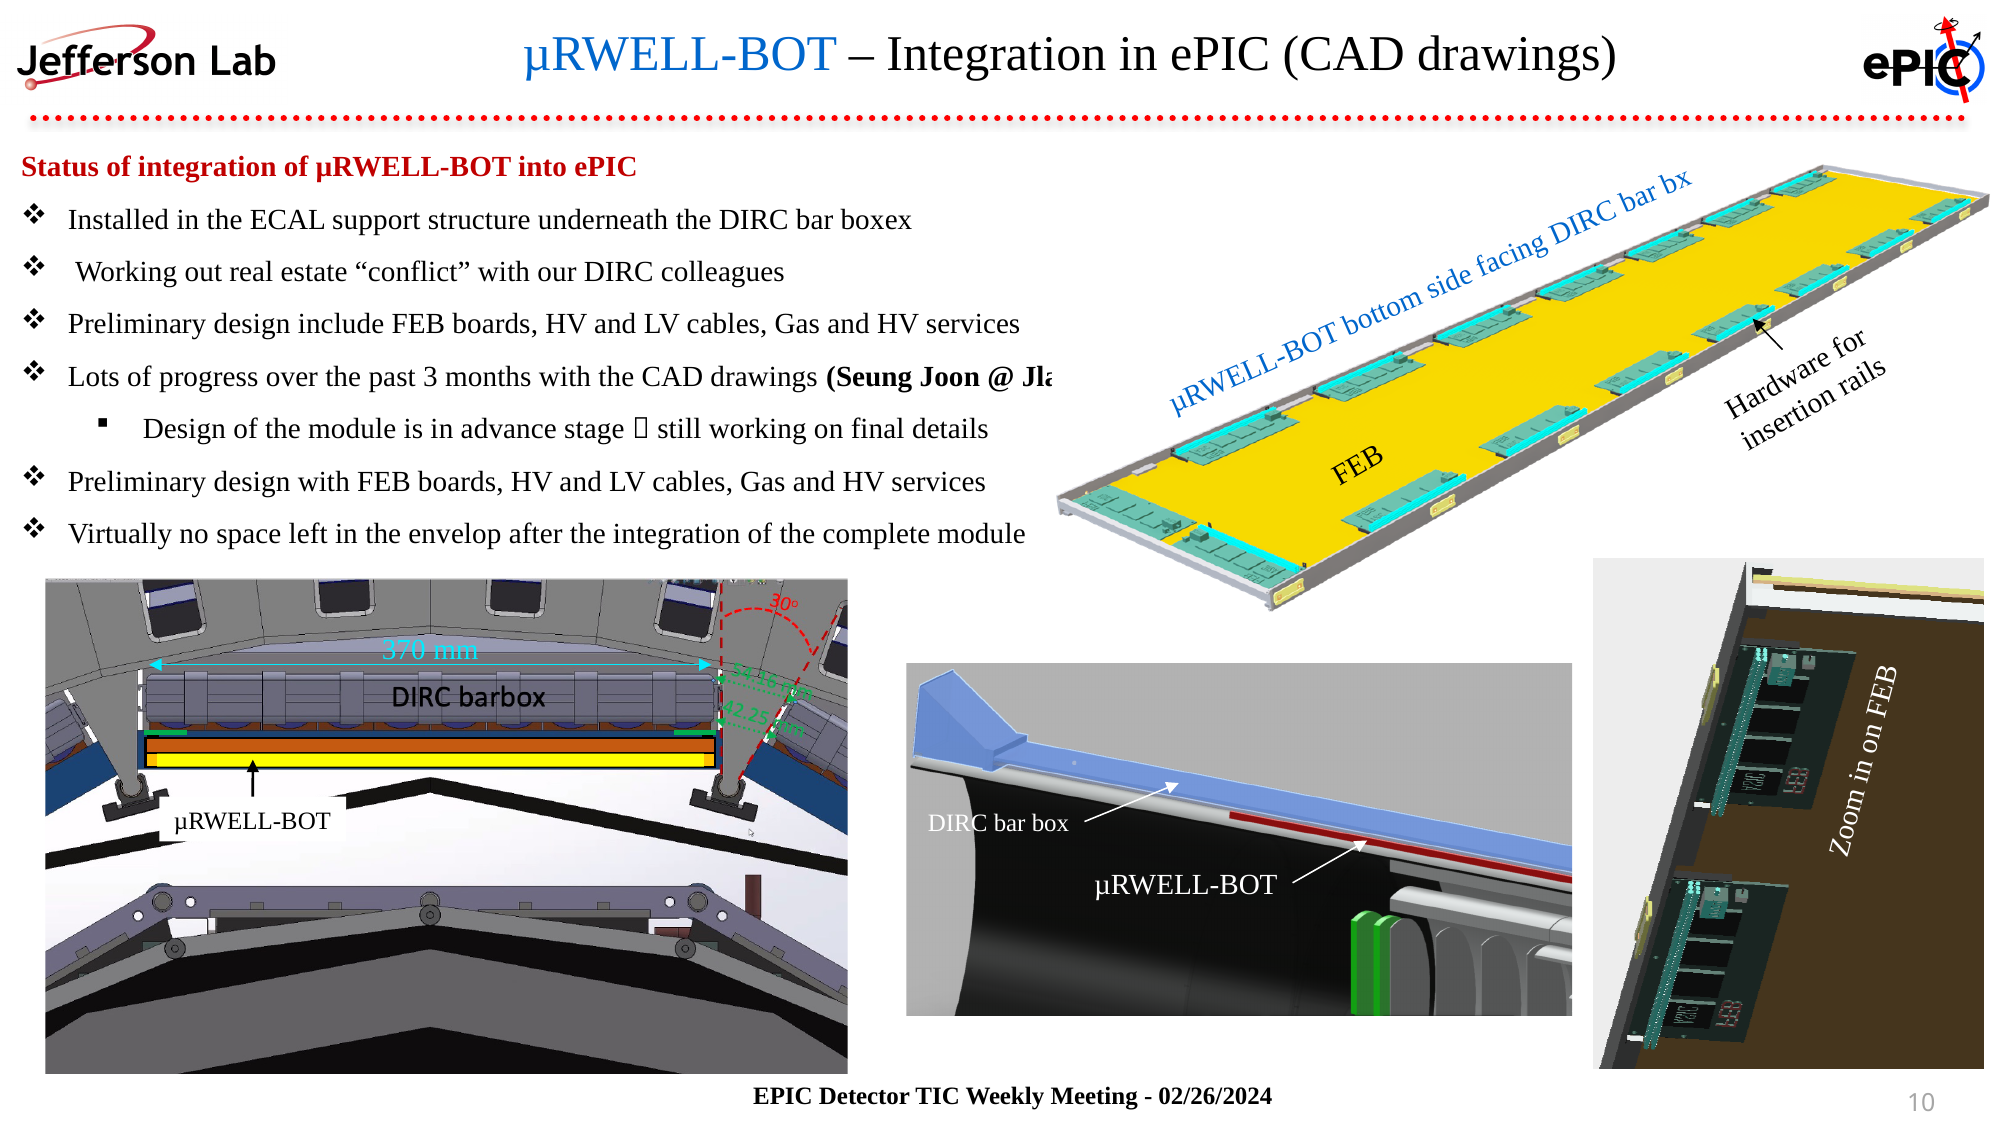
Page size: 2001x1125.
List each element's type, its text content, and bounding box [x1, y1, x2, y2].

footer EPIC Detector TIC Weekly Meeting - 02/26/2024 [675, 1065, 1351, 1125]
picture [0, 14, 288, 105]
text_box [1752, 318, 1783, 350]
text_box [905, 663, 1573, 1016]
picture [1861, 14, 1987, 105]
text_box µRWELL-BOT – Integration in ePIC (CAD drawings) [328, 0, 1812, 110]
picture [1593, 558, 1984, 1069]
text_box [1052, 144, 2000, 617]
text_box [45, 578, 848, 1074]
text_box Status of integration of µRWELL-BOT into ePIC Installed in the ECAL support structure underneath the DIRC bar boxex Working out real estate “conflict” with our DIRC colleagues Preliminary design include FEB boards, HV and LV cables, Gas and HV services Lots of progress over the past 3 months with the CAD drawings (Seung Joon @ Jlab) Design of the module is in advance stage  still working on final details Preliminary design with FEB boards, HV and LV cables, Gas and HV services Virtually no space left in the envelop after the integration of the complete module [6, 122, 1129, 557]
